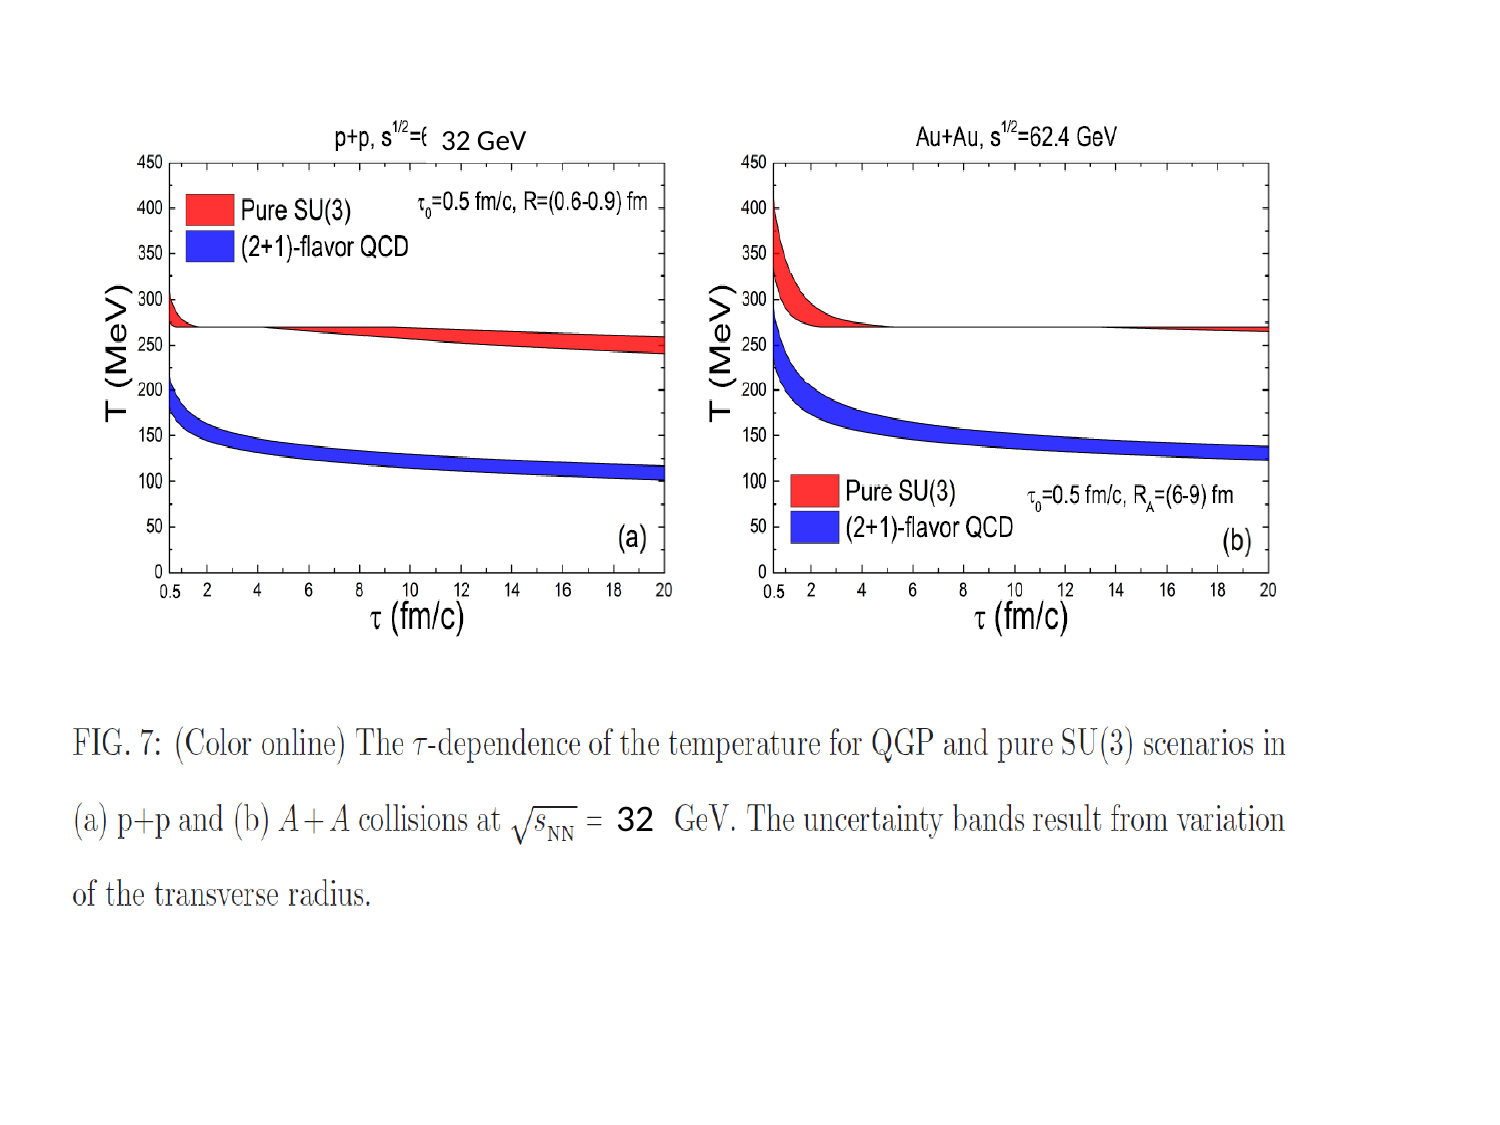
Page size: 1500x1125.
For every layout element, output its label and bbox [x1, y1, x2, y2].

picture [56, 114, 1295, 915]
